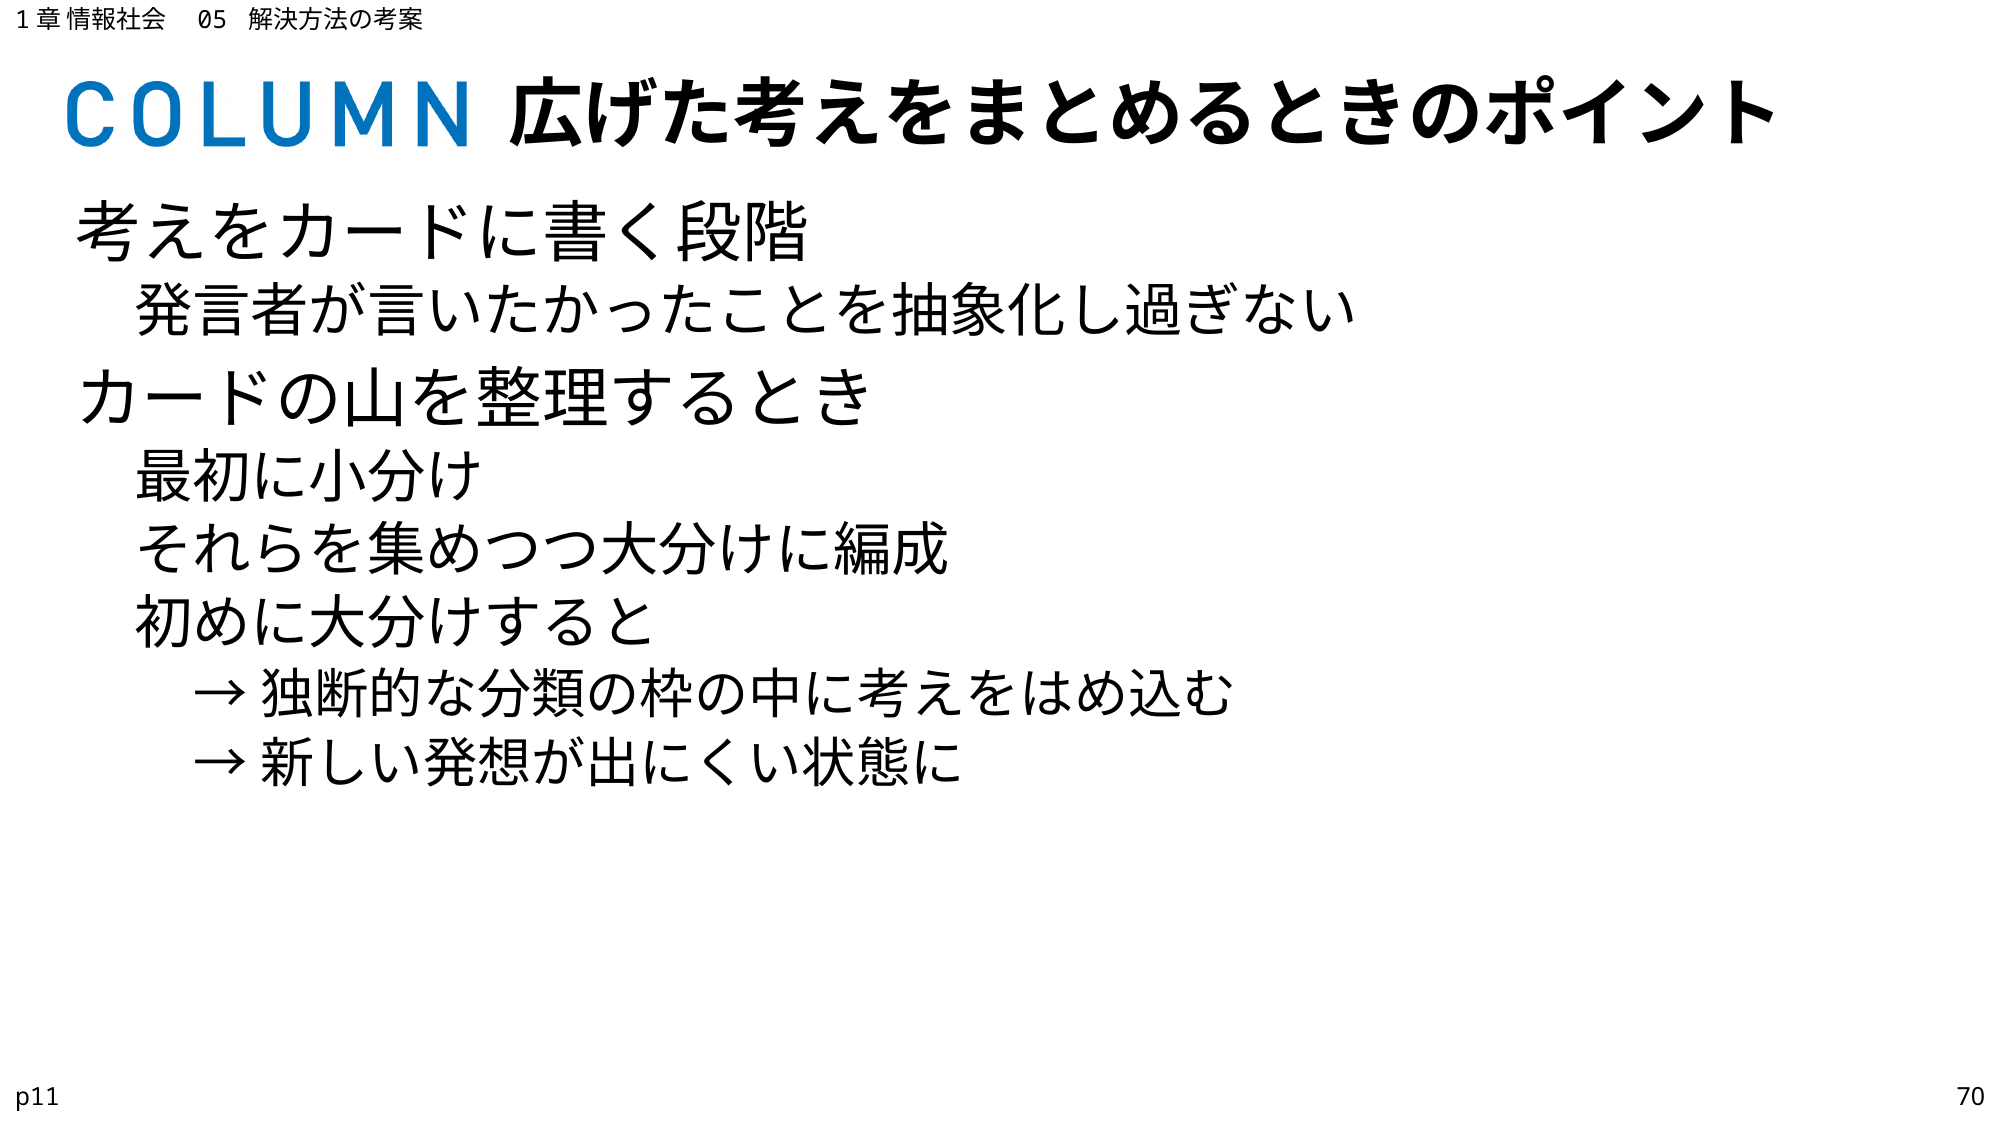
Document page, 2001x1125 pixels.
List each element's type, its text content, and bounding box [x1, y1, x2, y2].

picture [60, 72, 474, 157]
list 1章 情報社会 05 解決方法の考案 [0, 0, 1438, 42]
list 考えをカードに書く段階 発言者が言いたかったことを抽象化し過ぎない カードの山を整理するとき 最初に小分け それらを集めつつ大分けに編成 初めに大分けすると →独断的な分類の枠の中に考えをはめ込む →新しい発想が出にくい状態に [60, 190, 1946, 1012]
slide_number 70 [1550, 1072, 2000, 1123]
list p11 [0, 1072, 661, 1123]
list 広げた考えをまとめるときのポイント [493, 46, 1909, 185]
